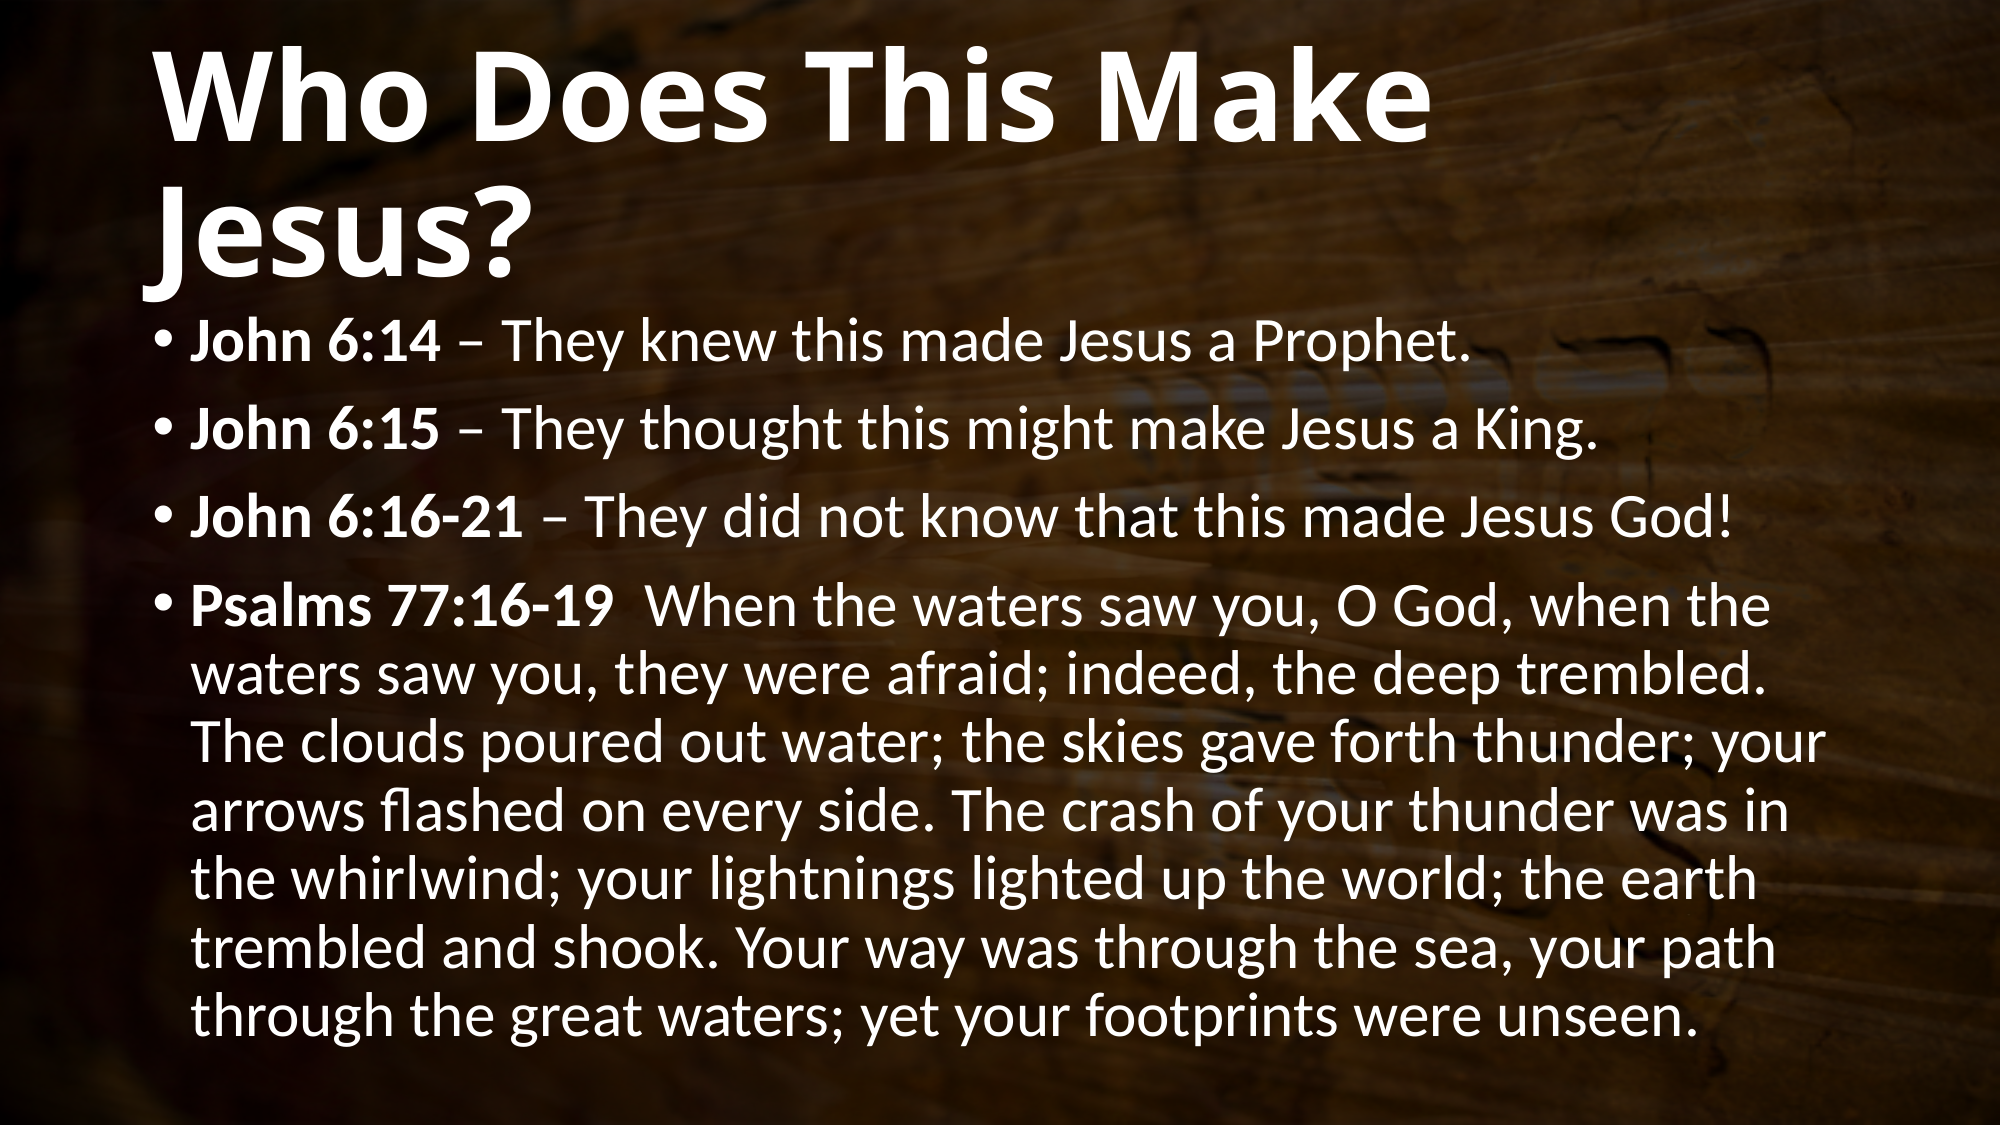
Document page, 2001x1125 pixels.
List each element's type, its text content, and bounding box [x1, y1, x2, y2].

list John 6:14 – They knew this made Jesus a Prophet. John 6:15 – They thought this might make Jesus a King. John 6:16-21 – They did not know that this made Jesus God! Psalms 77:16-19 When the waters saw you, O God, when the waters saw you, they were afraid; indeed, the deep trembled. The clouds poured out water; the skies gave forth thunder; your arrows flashed on every side. The crash of your thunder was in the whirlwind; your lightnings lighted up the world; the earth trembled and shook. Your way was through the sea, your path through the great waters; yet your footprints were unseen. [137, 299, 1863, 1071]
title Who Does This Make Jesus? [137, 59, 1863, 278]
picture [0, 0, 2000, 1125]
